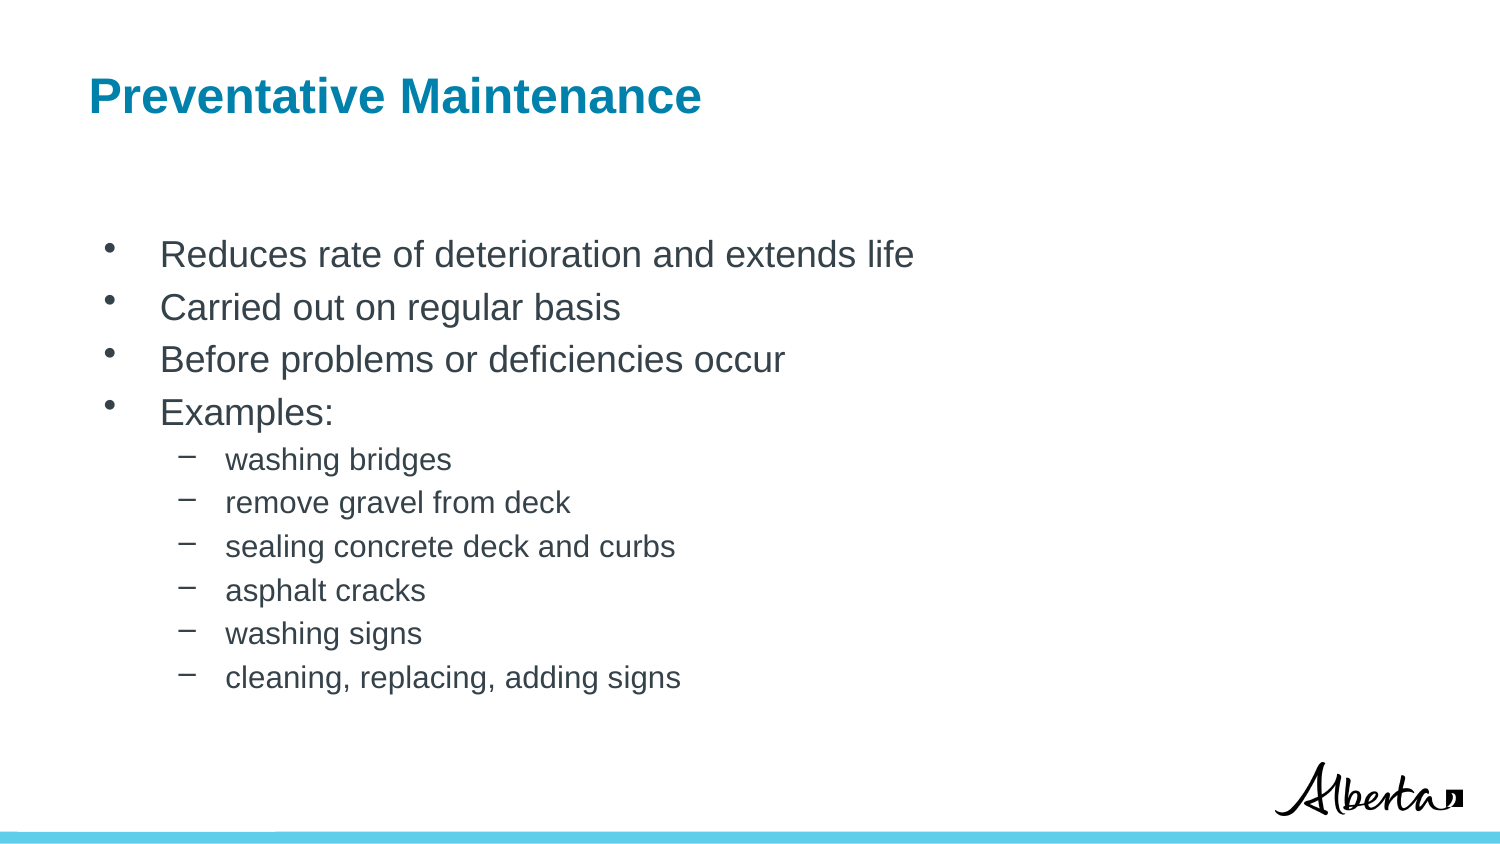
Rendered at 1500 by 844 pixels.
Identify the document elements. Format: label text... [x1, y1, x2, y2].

text_box [281, 215, 1266, 713]
list Reduces rate of deterioration and extends life Carried out on regular basis Before problems or deficiencies occur Examples: washing bridges remove gravel from deck sealing concrete deck and curbs asphalt cracks washing signs cleaning, replacing, adding signs [88, 222, 1439, 753]
title Preventative Maintenance [88, 55, 1437, 141]
picture [1275, 762, 1463, 816]
